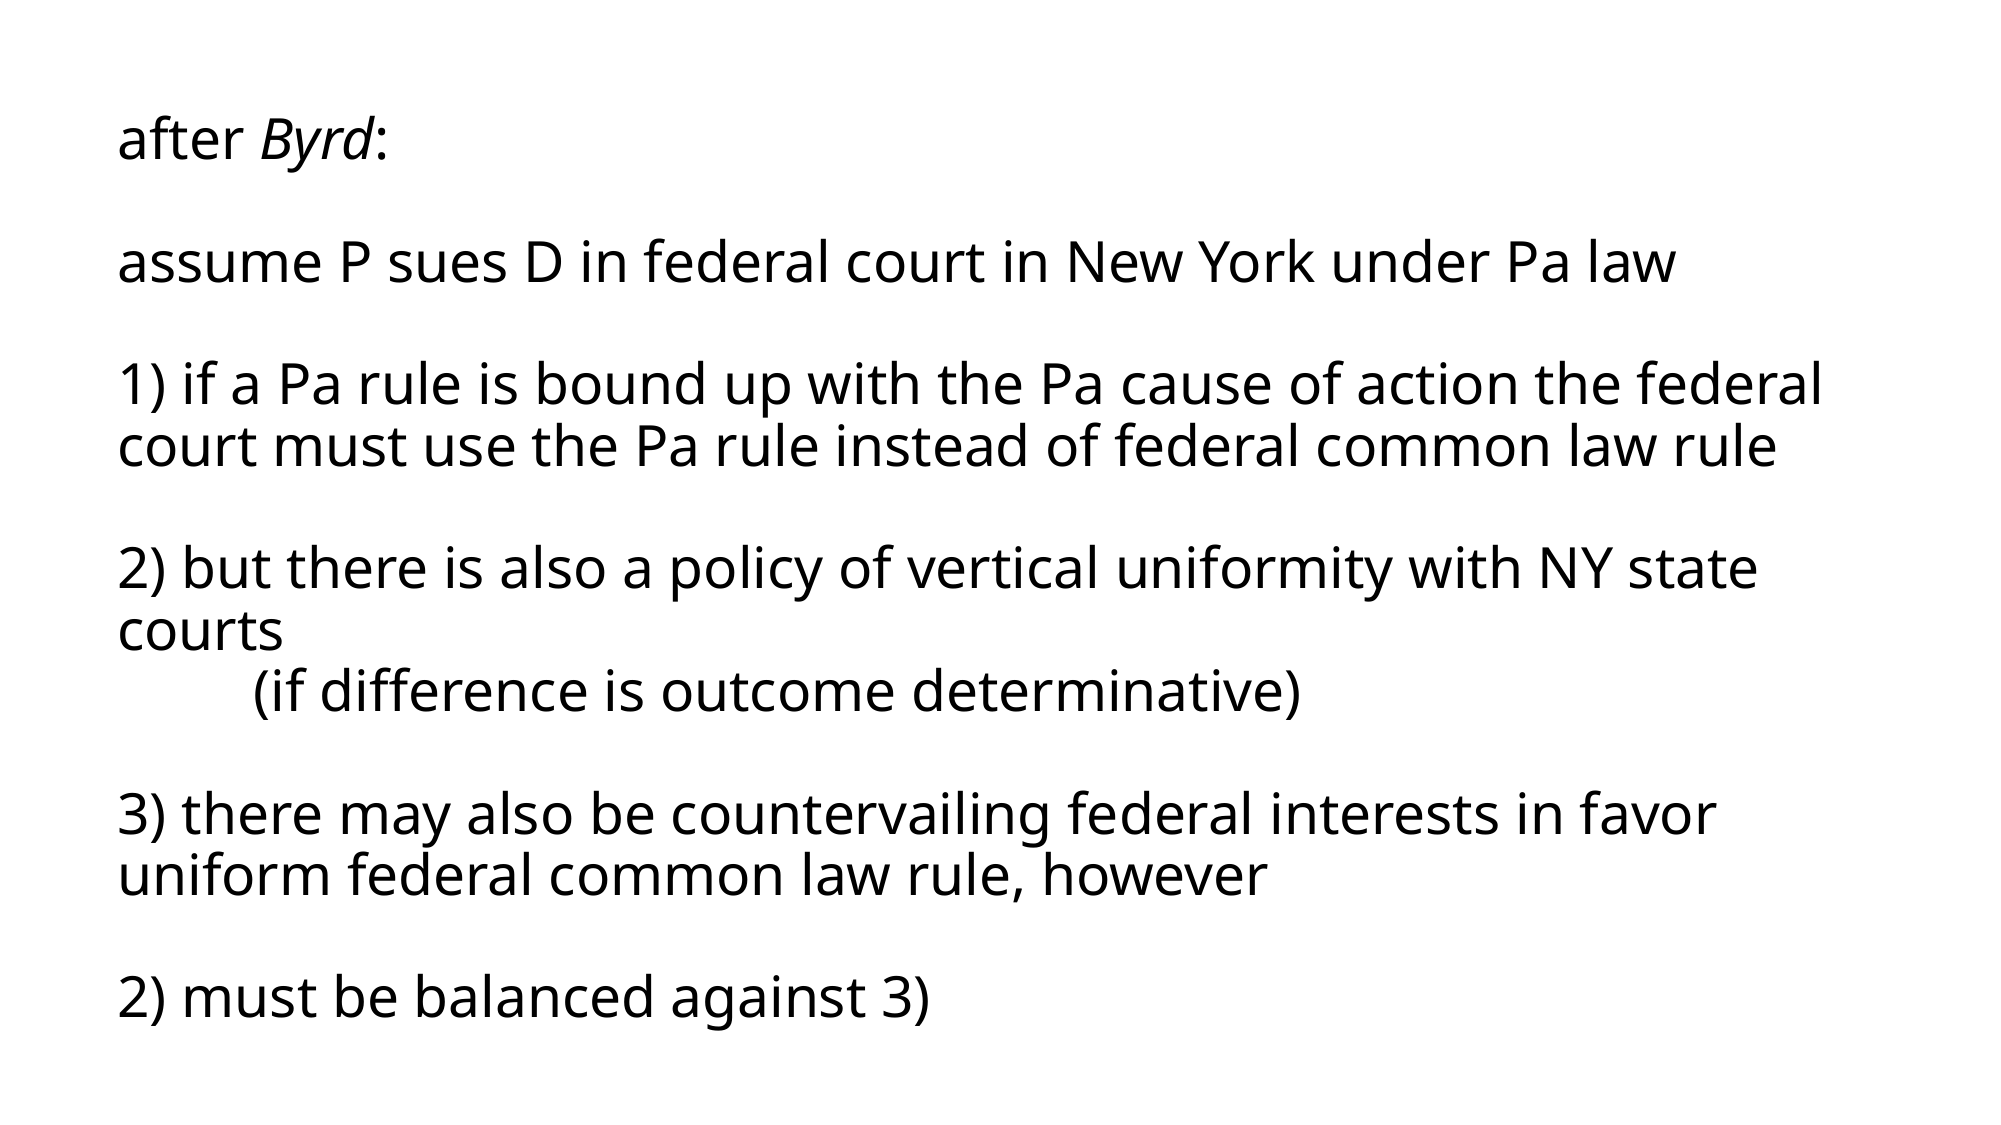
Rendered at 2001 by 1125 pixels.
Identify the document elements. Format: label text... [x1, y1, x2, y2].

title after Byrd: assume P sues D in federal court in New York under Pa law 1) if a Pa rule is bound up with the Pa cause of action the federal court must use the Pa rule instead of federal common law rule 2) but there is also a policy of vertical uniformity with NY state courts (if difference is outcome determinative) 3) there may also be countervailing federal interests in favor uniform federal common law rule, however 2) must be balanced against 3) [102, 75, 1844, 1066]
